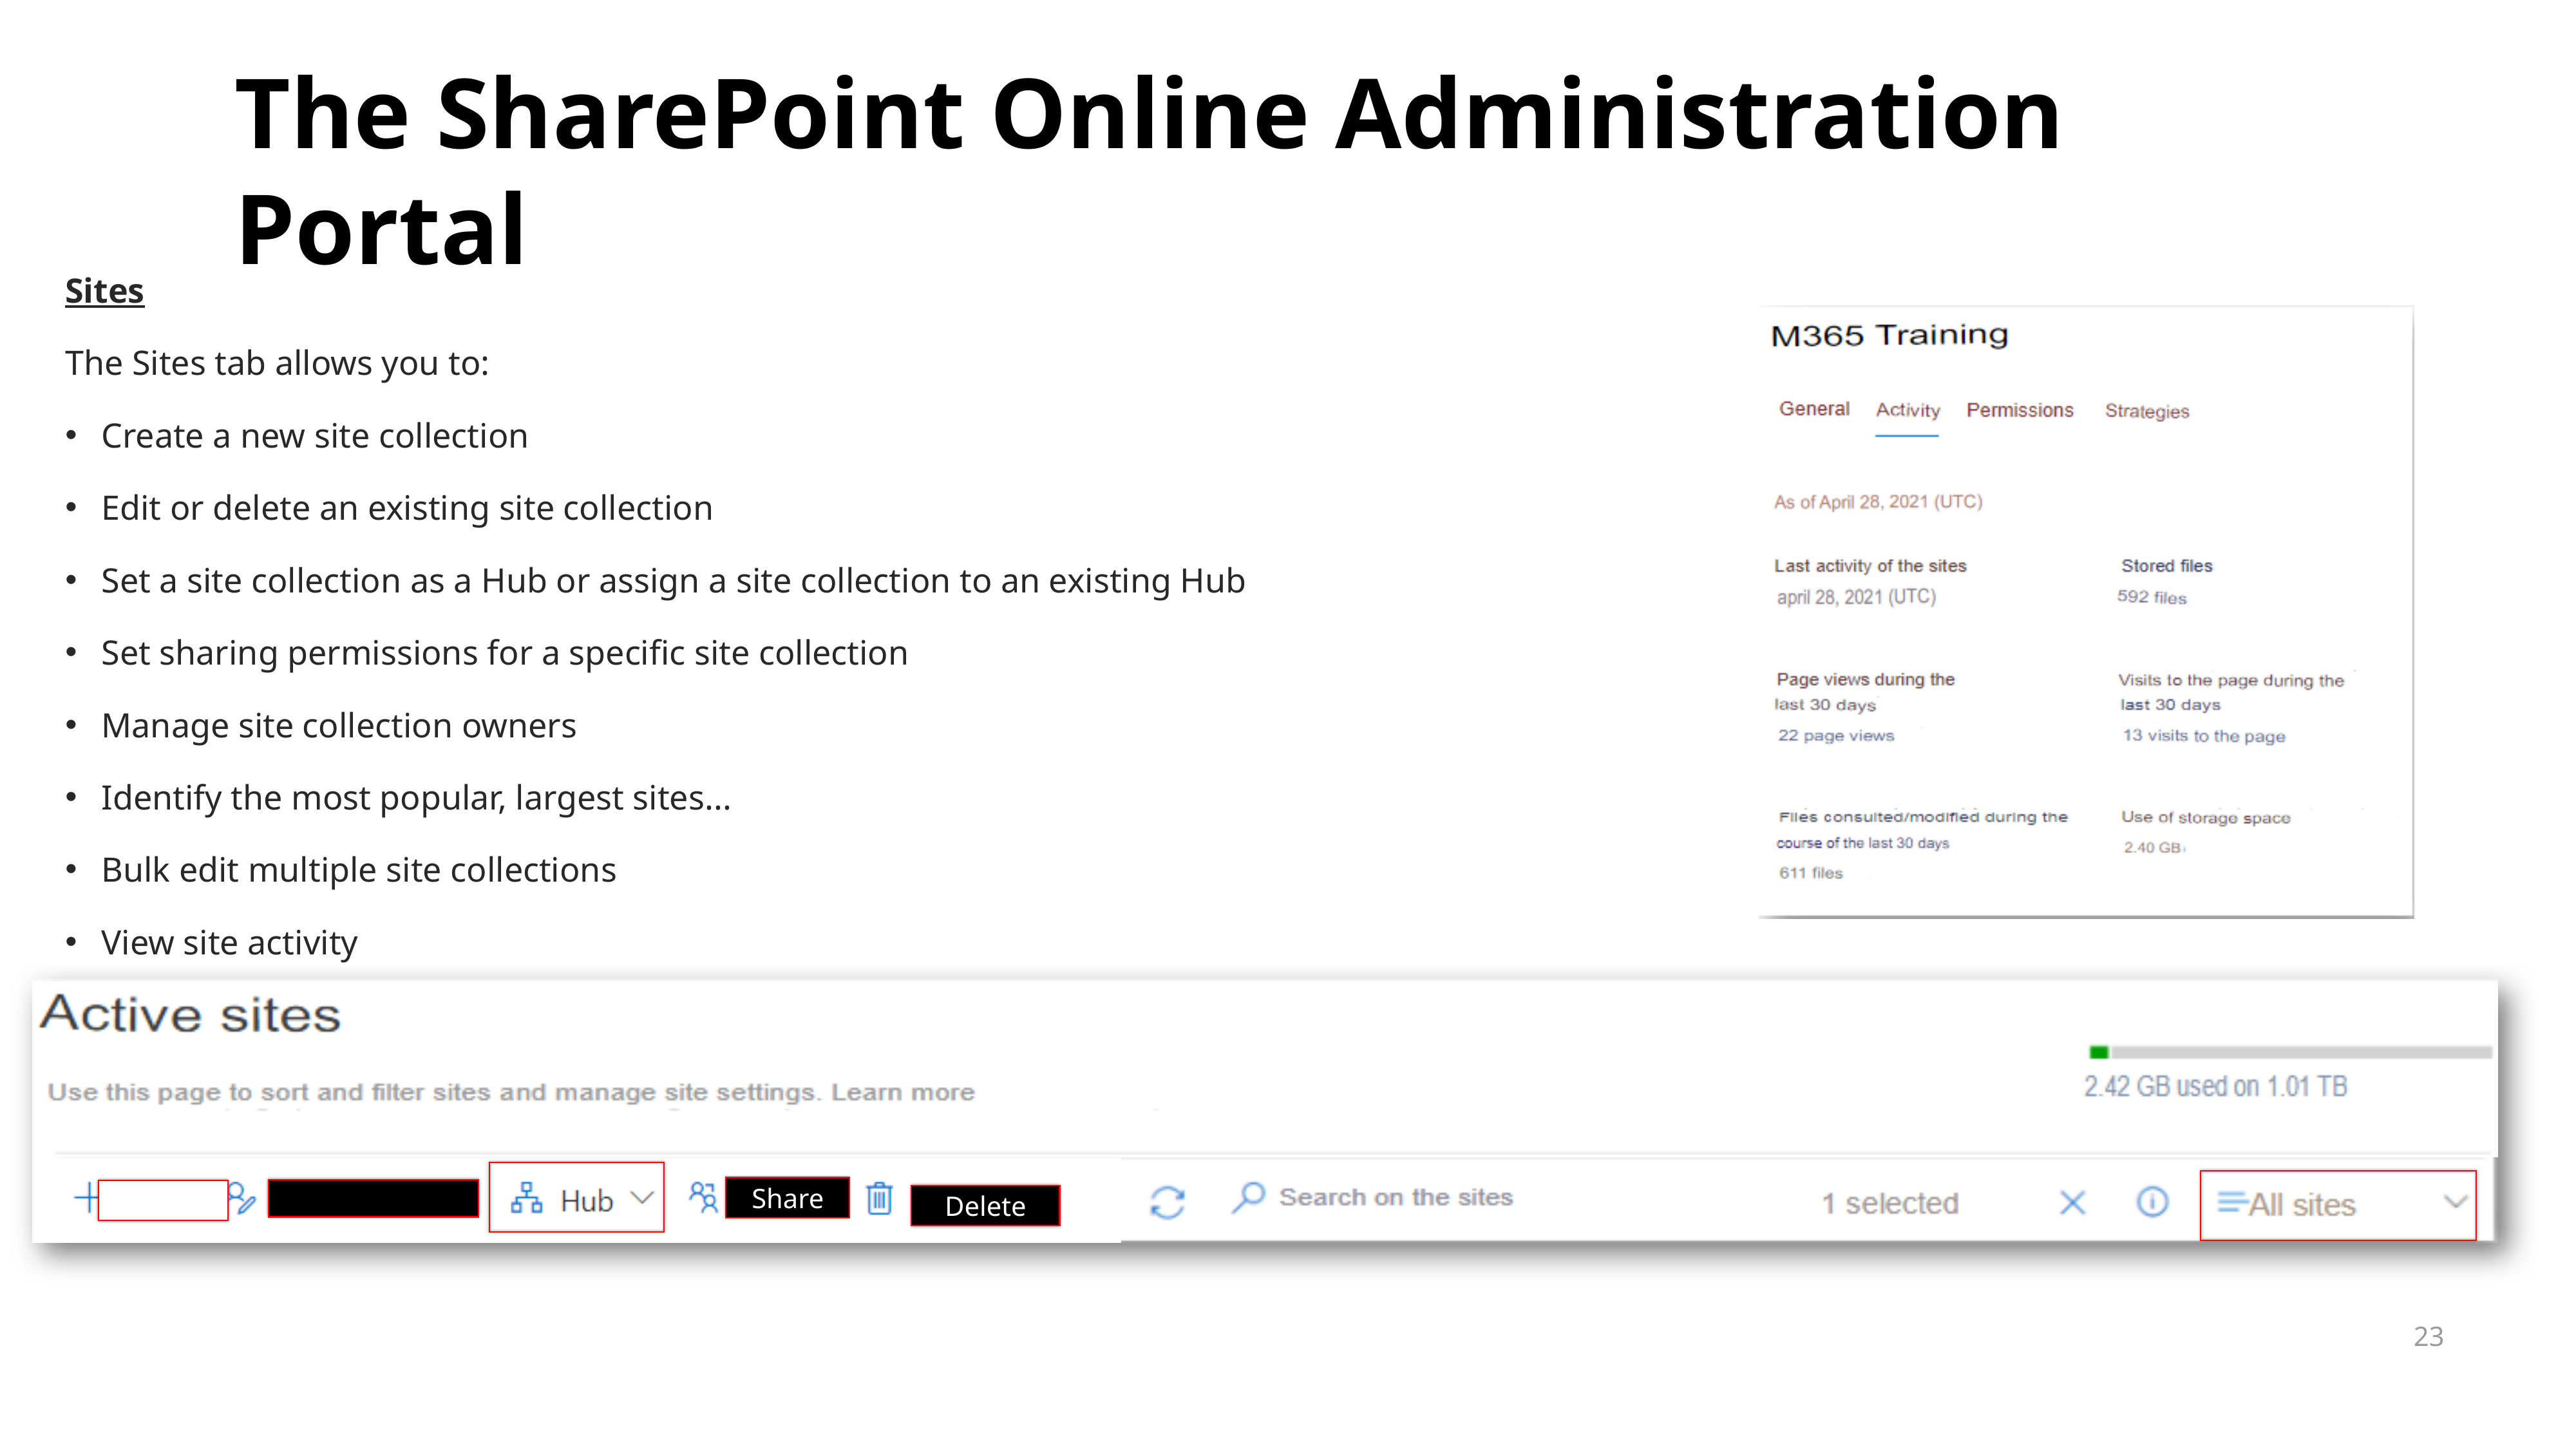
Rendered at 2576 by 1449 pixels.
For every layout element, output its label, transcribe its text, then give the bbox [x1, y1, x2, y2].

text_box 23 [2382, 1315, 2477, 1360]
picture [1759, 305, 2414, 919]
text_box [32, 978, 2498, 1244]
text_box The SharePoint Online Administration Portal [231, 47, 2087, 215]
text_box Sites The Sites tab allows you to: Create a new site collection Edit or delete an existing site collection Set a site collection as a Hub or assign a site collection to an existing Hub Set sharing permissions for a specific site collection Manage site collection owners Identify the most popular, largest sites... Bulk edit multiple site collections View site activity [55, 232, 2521, 981]
